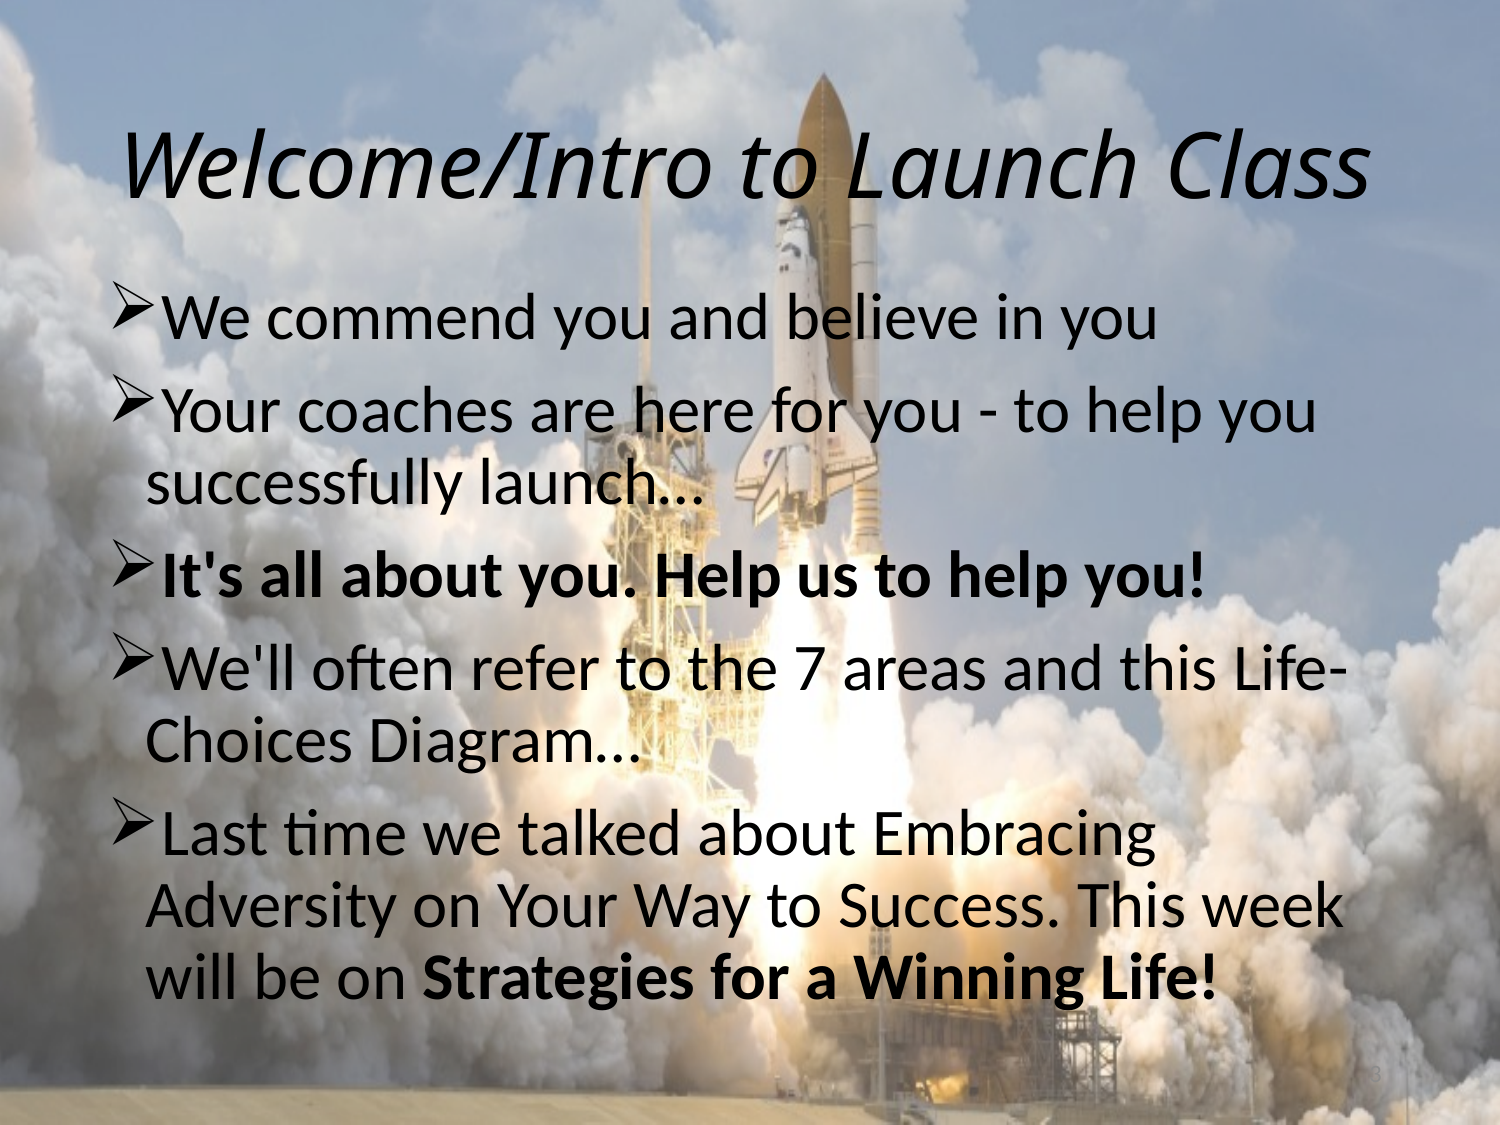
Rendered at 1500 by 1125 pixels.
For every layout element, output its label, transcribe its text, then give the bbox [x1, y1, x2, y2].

title Welcome/Intro to Launch Class [103, 59, 1397, 278]
list We commend you and believe in you Your coaches are here for you - to help you successfully launch… It's all about you. Help us to help you! We'll often refer to the 7 areas and this Life-Choices Diagram… Last time we talked about Embracing Adversity on Your Way to Success. This week will be on Strategies for a Winning Life! [92, 274, 1387, 1069]
slide_number 3 [1059, 1042, 1397, 1103]
